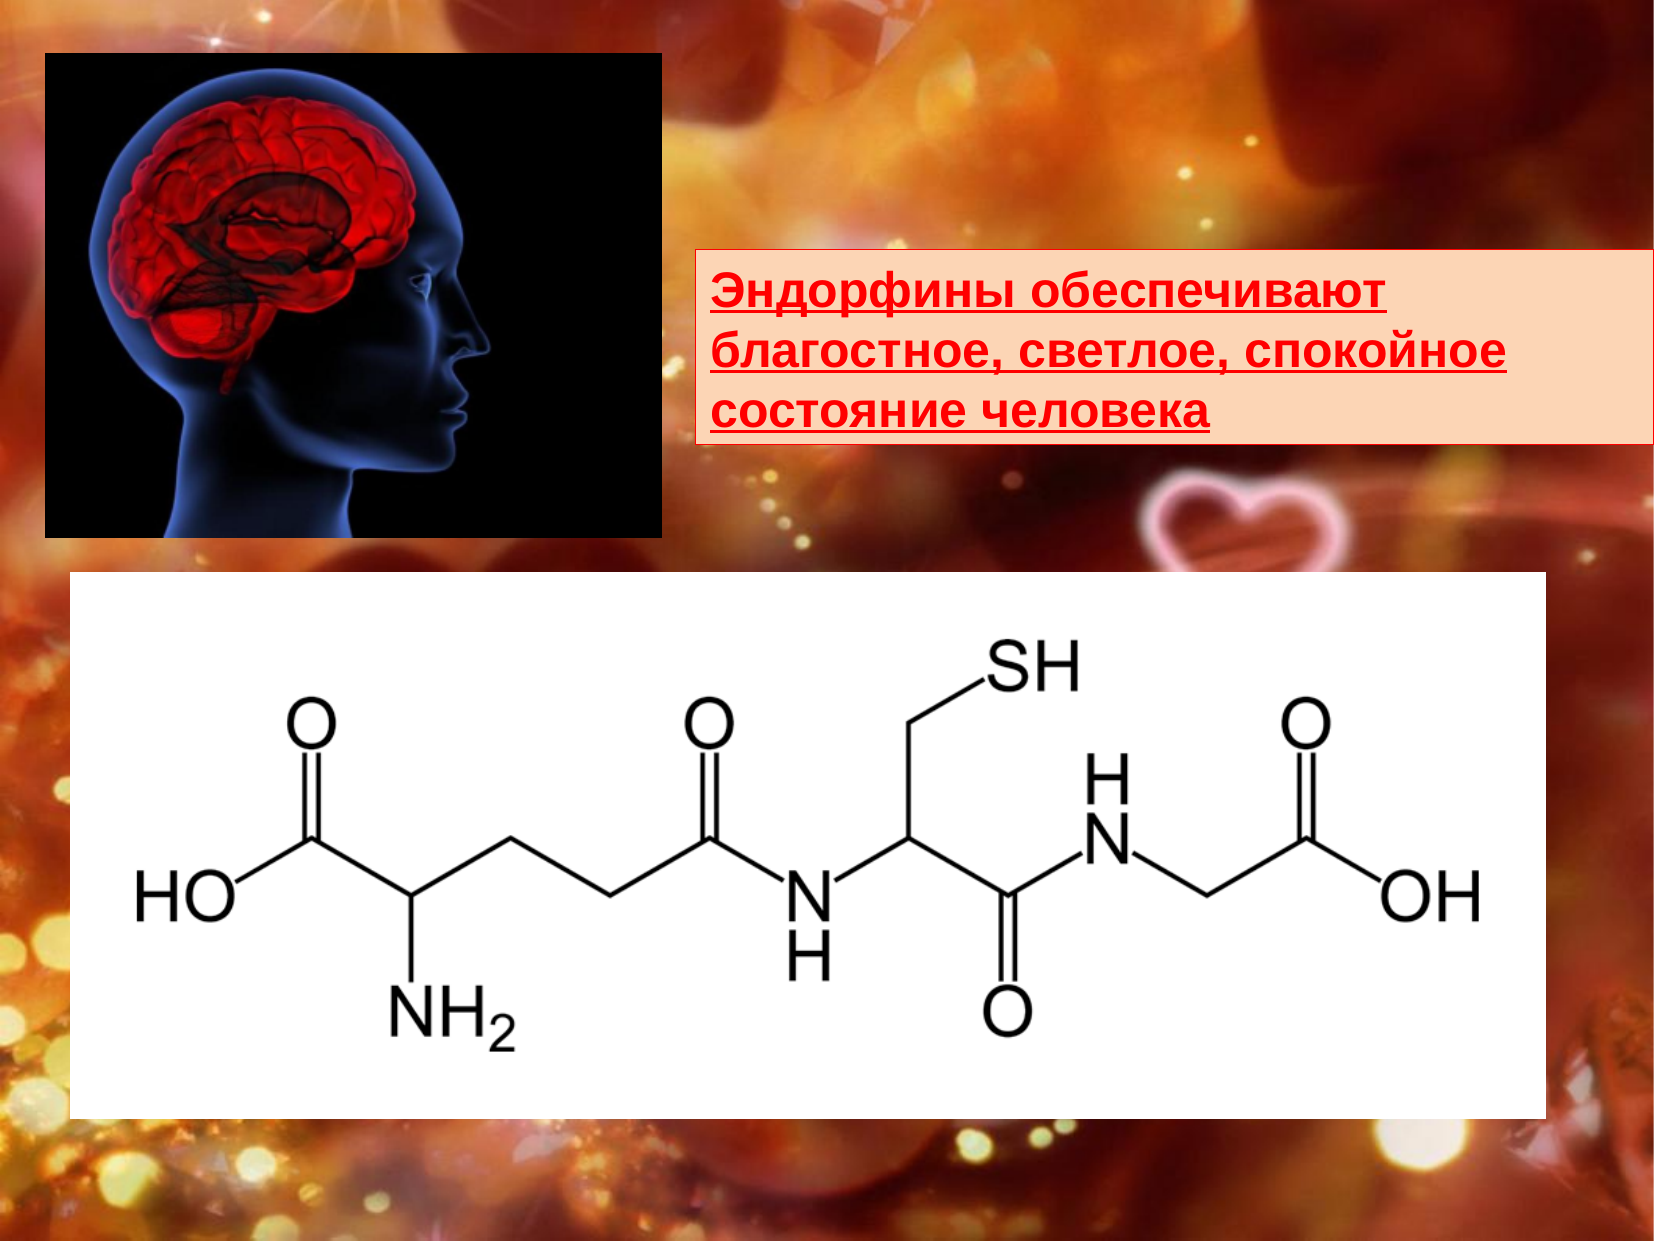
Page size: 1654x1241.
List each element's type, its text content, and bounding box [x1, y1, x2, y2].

picture [0, 0, 1654, 1241]
text_box Эндорфины обеспечивают благостное, светлое, спокойное состояние человека [695, 249, 1654, 445]
